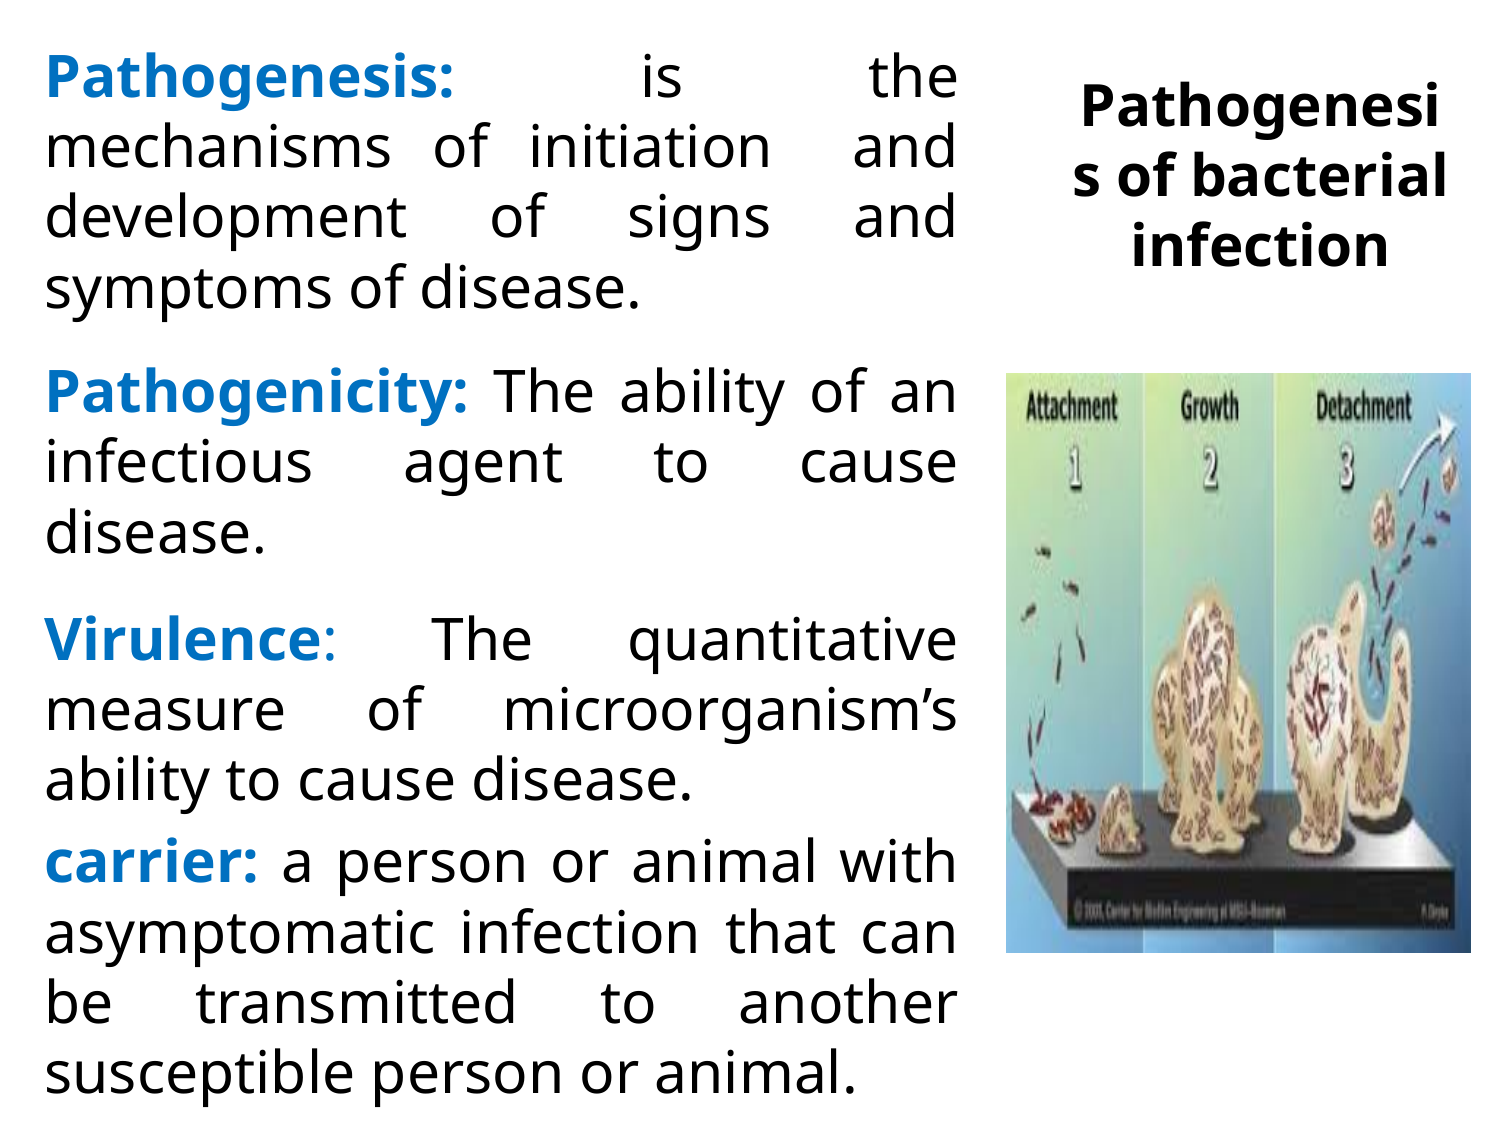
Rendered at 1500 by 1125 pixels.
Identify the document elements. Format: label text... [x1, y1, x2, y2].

picture [1006, 373, 1471, 953]
title Pathogenesis of bacterial infection [1051, 78, 1471, 269]
list Pathogenesis: is the mechanisms of initiation and development of signs and symptoms of disease. Pathogenicity: The ability of an infectious agent to cause disease. Virulence: The quantitative measure of microorganism’s ability to cause disease. carrier: a person or animal with asymptomatic infection that can be transmitted to another susceptible person or animal. [29, 30, 975, 1125]
